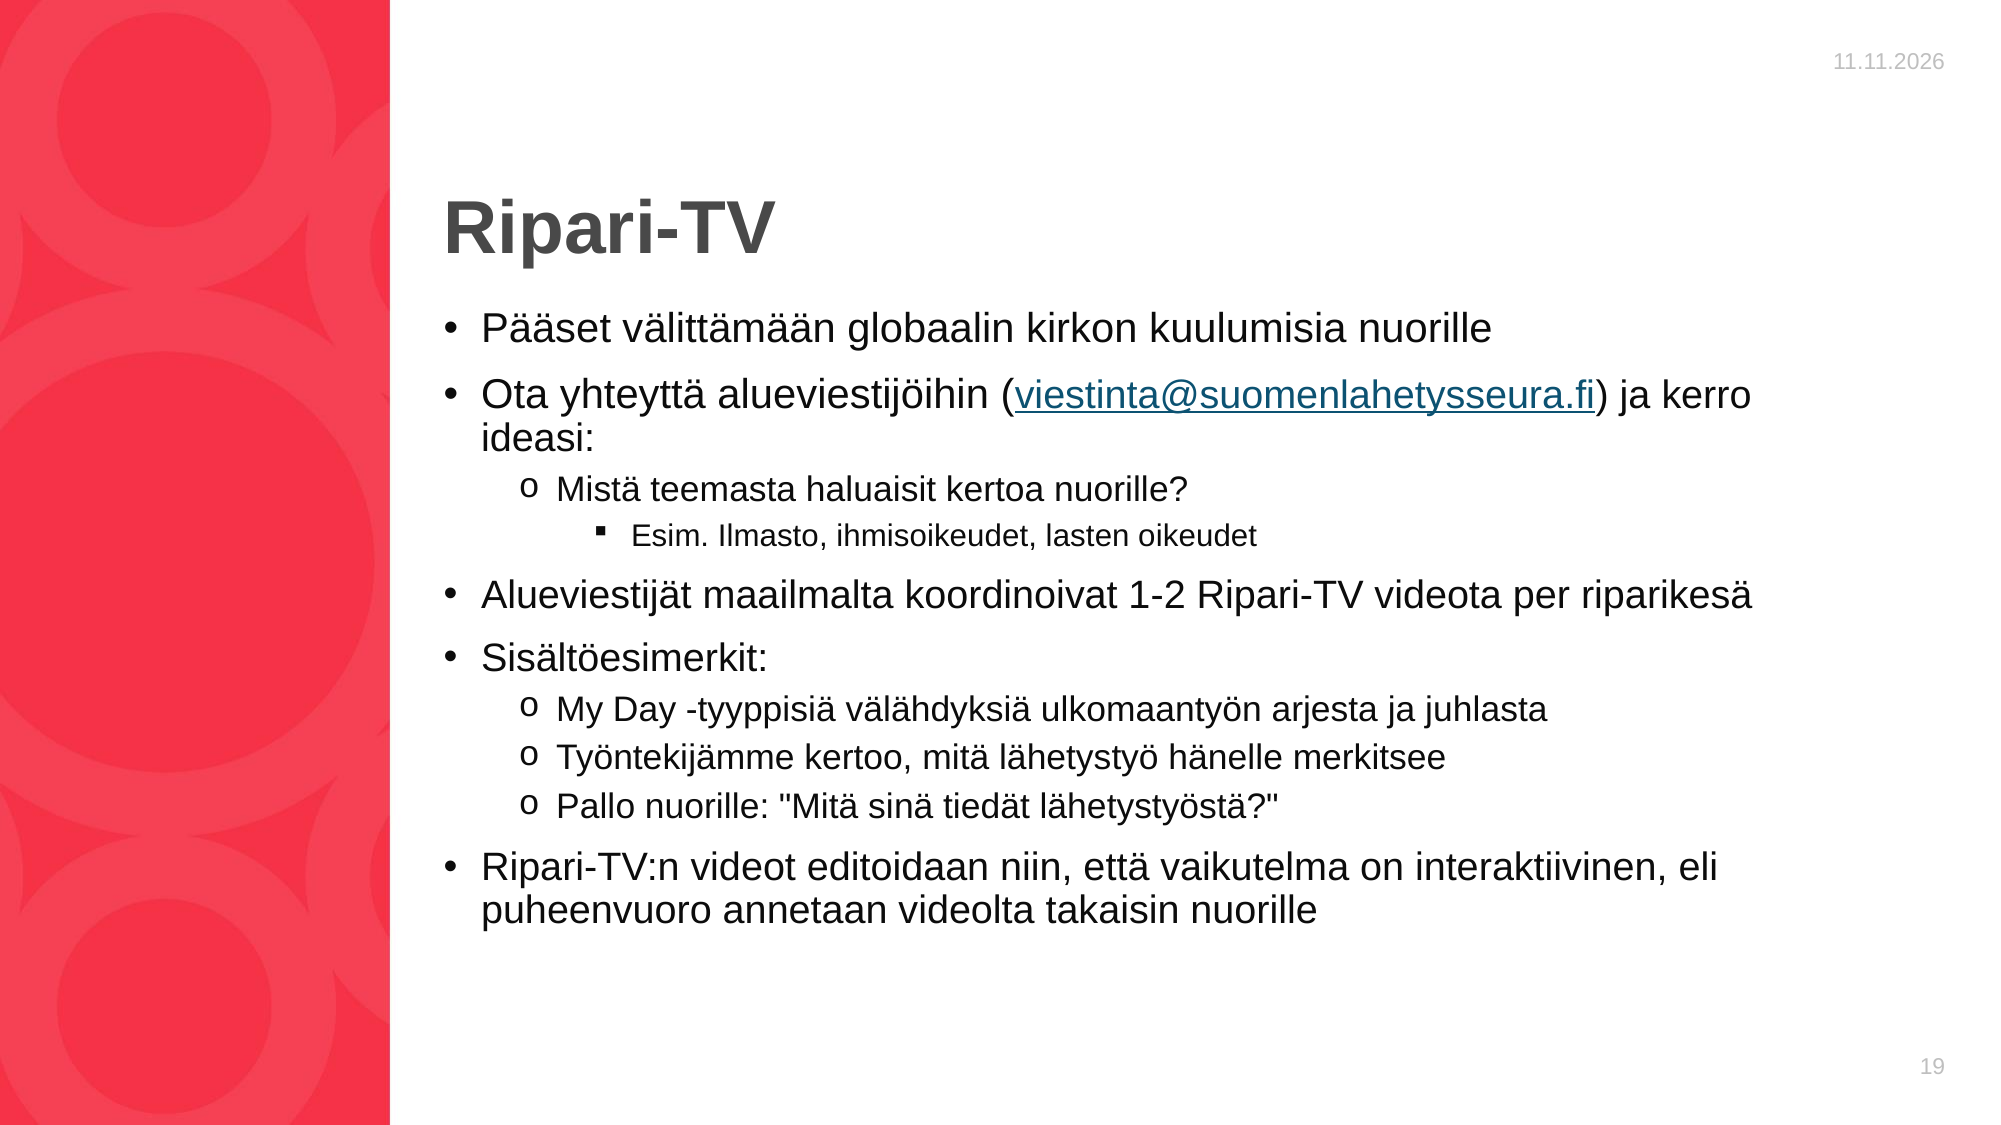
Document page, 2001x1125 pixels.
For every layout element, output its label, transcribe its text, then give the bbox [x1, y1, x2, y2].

list Pääset välittämään globaalin kirkon kuulumisia nuorille Ota yhteyttä alueviestijöihin (viestinta@suomenlahetysseura.fi) ja kerro ideasi: Mistä teemasta haluaisit kertoa nuorille? Esim. Ilmasto, ihmisoikeudet, lasten oikeudet Alueviestijät maailmalta koordinoivat 1-2 Ripari-TV videota per riparikesä Sisältöesimerkit: My Day -tyyppisiä välähdyksiä ulkomaantyön arjesta ja juhlasta Työntekijämme kertoo, mitä lähetystyö hänelle merkitsee Pallo nuorille: "Mitä sinä tiedät lähetystyöstä?" Ripari-TV:n videot editoidaan niin, että vaikutelma on interaktiivinen, eli puheenvuoro annetaan videolta takaisin nuorille [428, 299, 1863, 1014]
picture [0, 0, 2000, 1125]
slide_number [1510, 30, 1961, 91]
title Ripari-TV [428, 111, 1863, 278]
slide_number 19 [1510, 1035, 1961, 1096]
